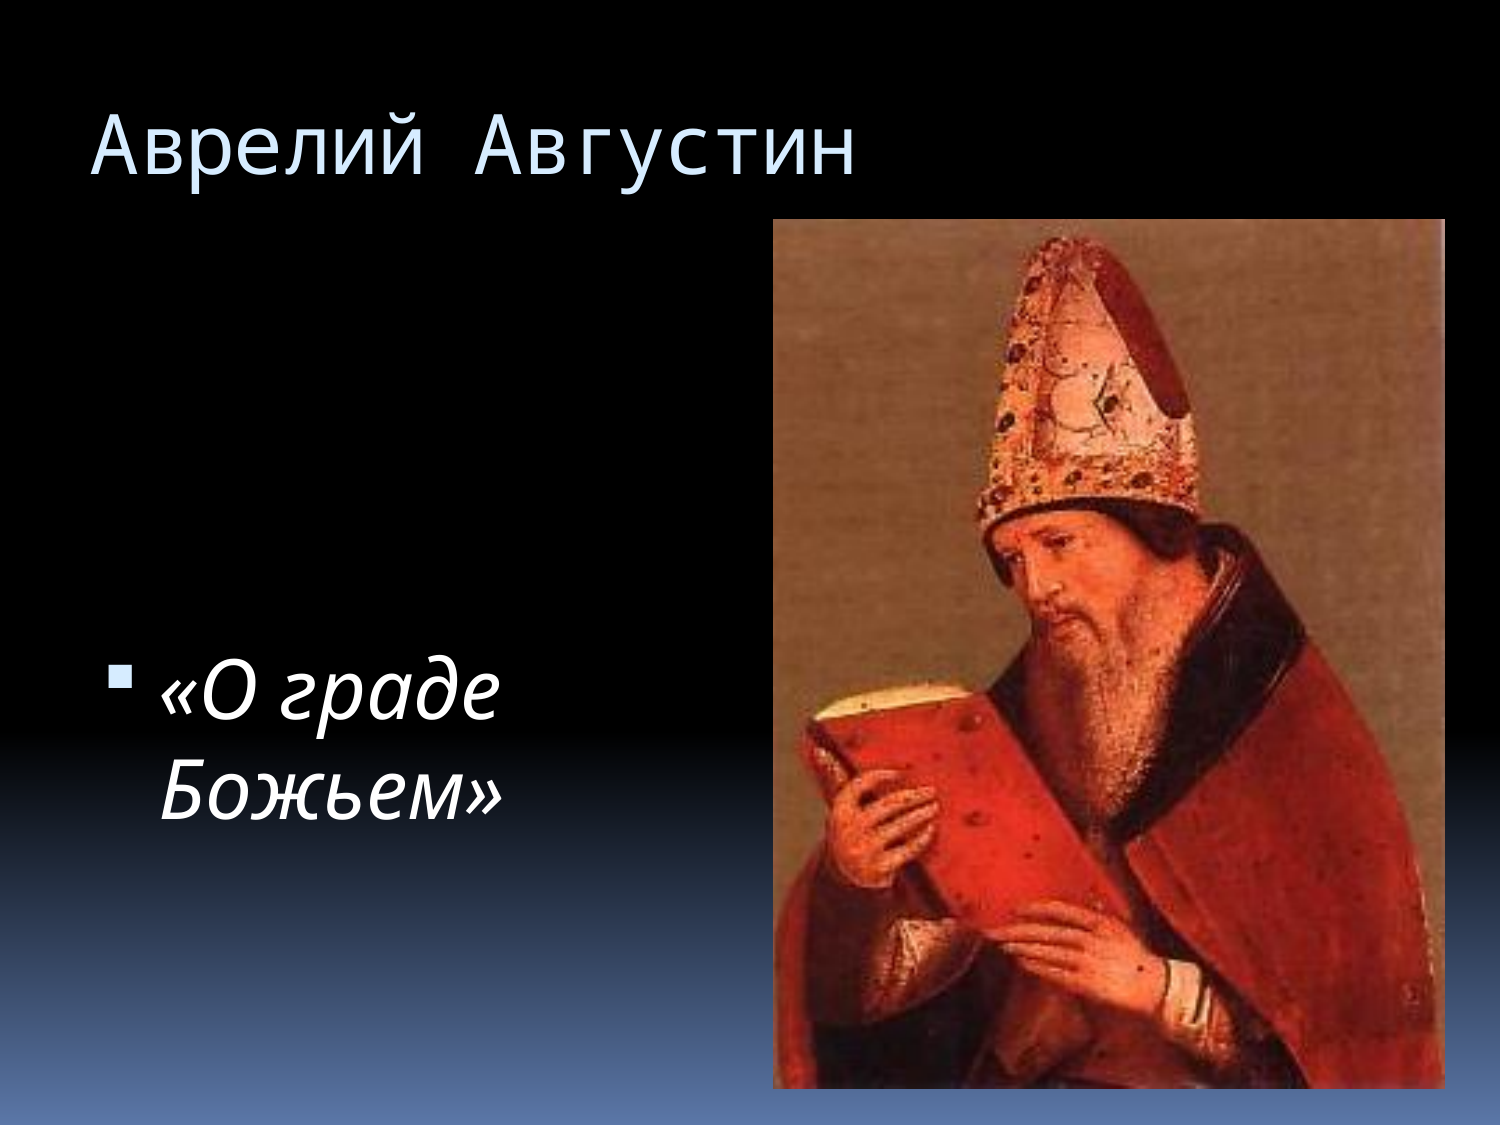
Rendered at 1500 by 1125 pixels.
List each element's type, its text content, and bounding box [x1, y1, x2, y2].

picture [773, 219, 1446, 1090]
title Аврелий Августин [75, 83, 1425, 234]
list «О граде Божьем» [76, 290, 739, 1033]
